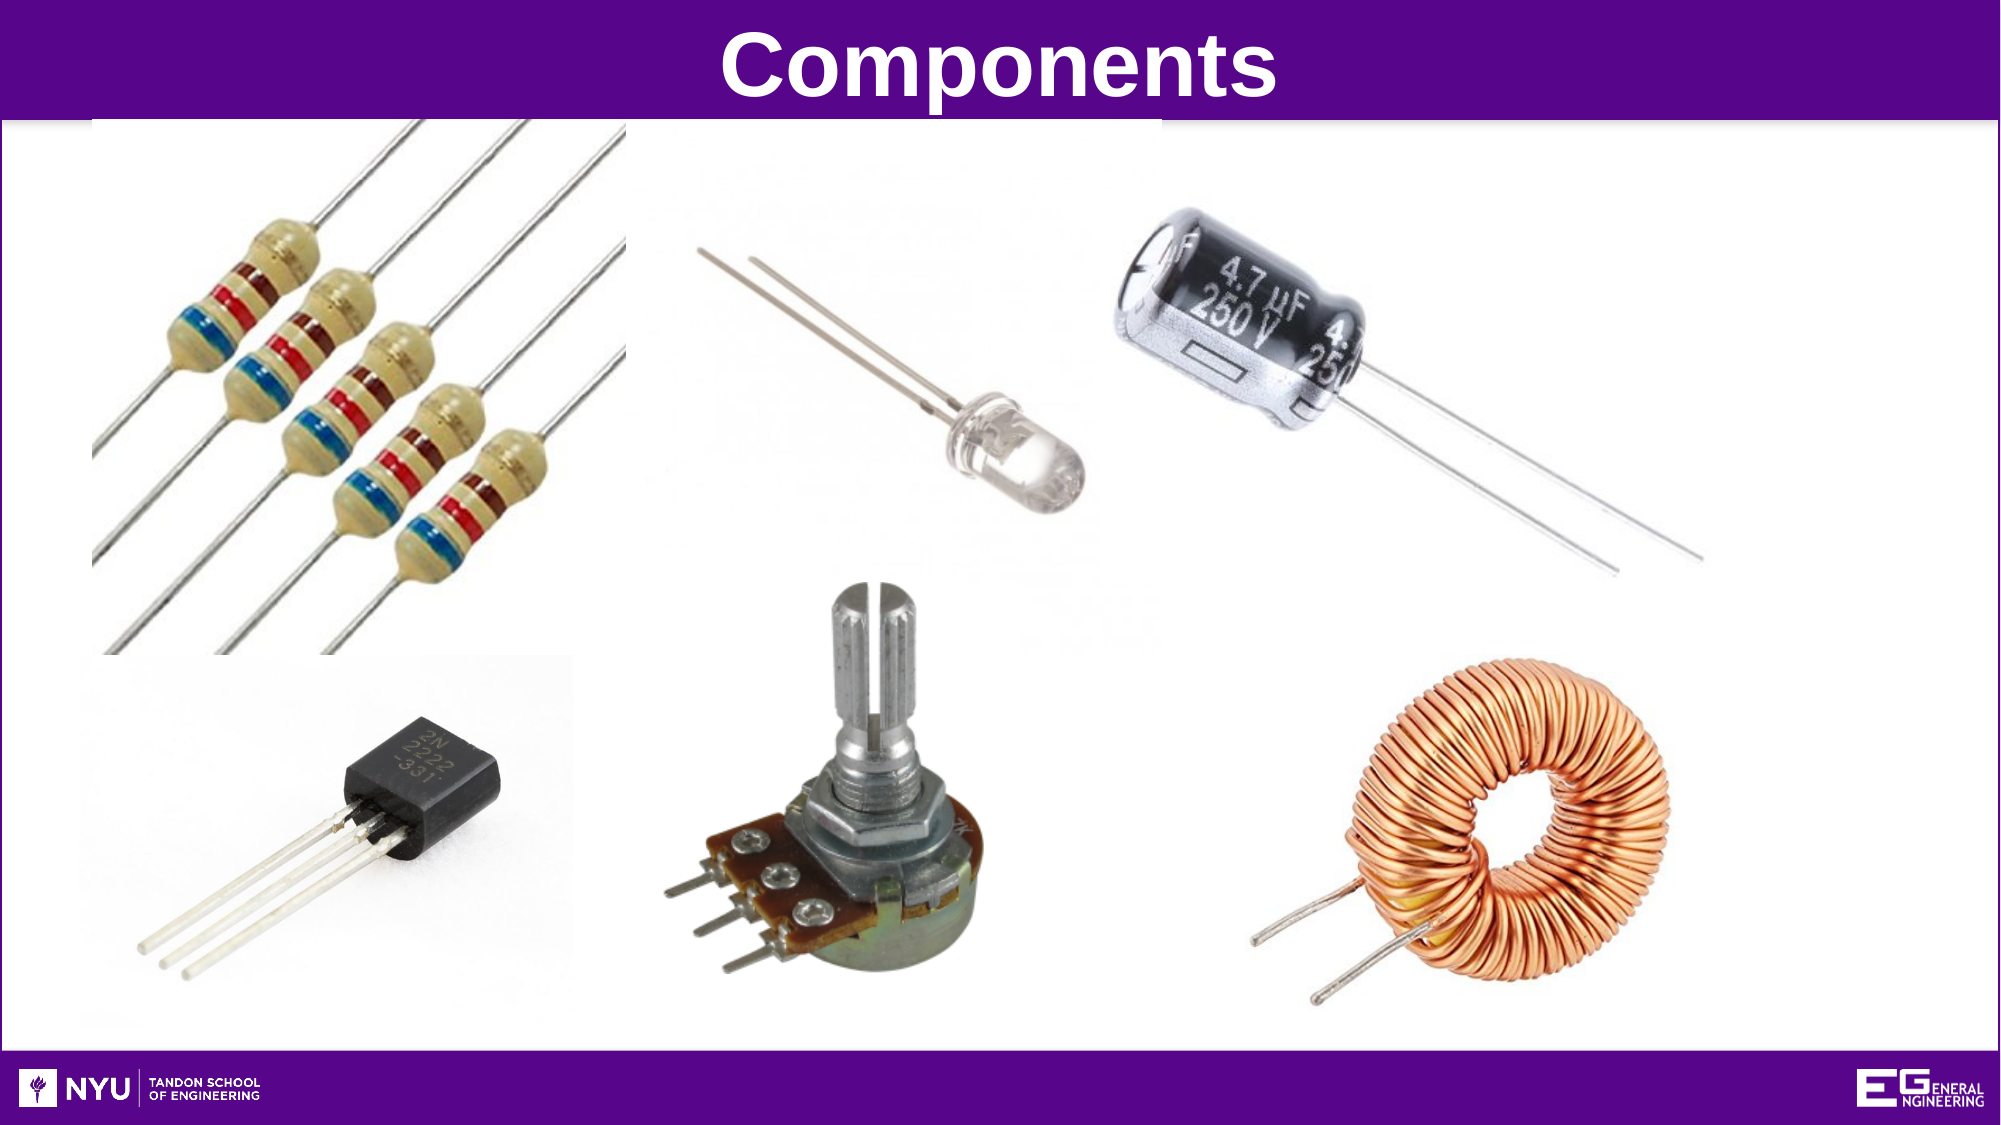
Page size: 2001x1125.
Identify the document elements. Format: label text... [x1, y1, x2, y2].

picture [1244, 654, 1677, 1010]
picture [79, 119, 1727, 1026]
picture [1856, 1069, 1984, 1107]
picture [19, 1069, 260, 1107]
list Components [0, 0, 2000, 120]
